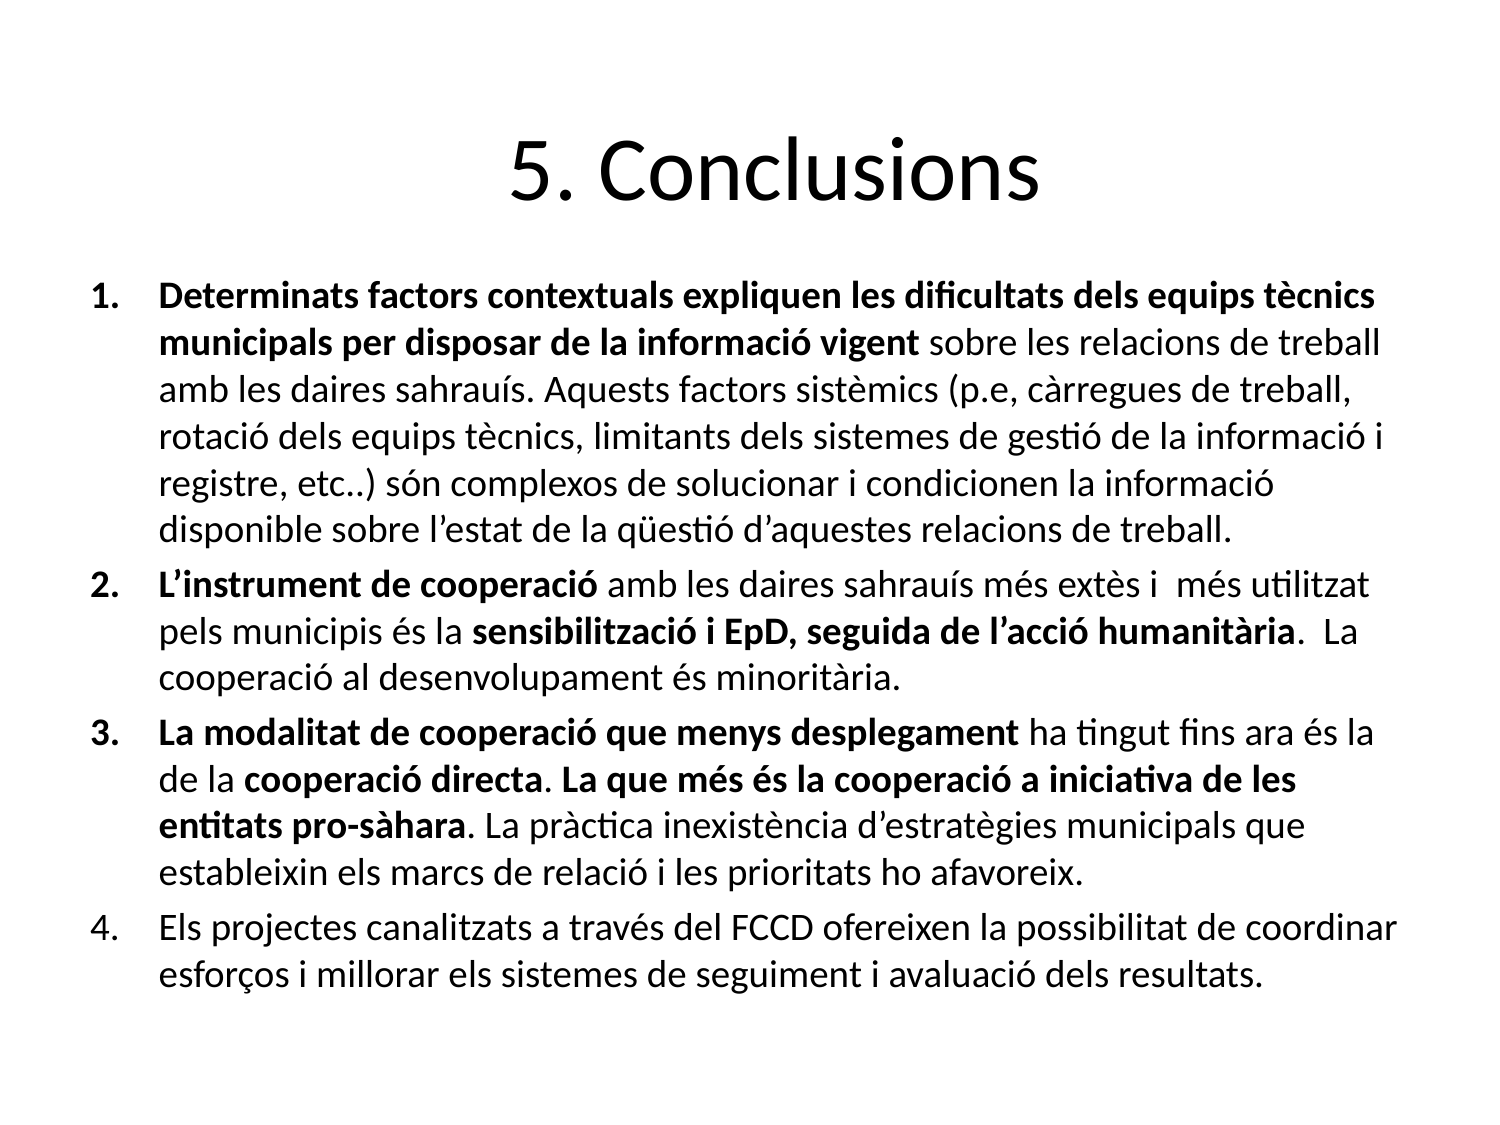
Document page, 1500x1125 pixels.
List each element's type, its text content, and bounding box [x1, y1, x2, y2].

text_box 5. Conclusions [99, 70, 1450, 258]
list Determinats factors contextuals expliquen les dificultats dels equips tècnics municipals per disposar de la informació vigent sobre les relacions de treball amb les daires sahrauís. Aquests factors sistèmics (p.e, càrregues de treball, rotació dels equips tècnics, limitants dels sistemes de gestió de la informació i registre, etc..) són complexos de solucionar i condicionen la informació disponible sobre l’estat de la qüestió d’aquestes relacions de treball. L’instrument de cooperació amb les daires sahrauís més extès i més utilitzat pels municipis és la sensibilització i EpD, seguida de l’acció humanitària. La cooperació al desenvolupament és minoritària. La modalitat de cooperació que menys desplegament ha tingut fins ara és la de la cooperació directa. La que més és la cooperació a iniciativa de les entitats pro-sàhara. La pràctica inexistència d’estratègies municipals que estableixin els marcs de relació i les prioritats ho afavoreix. Els projectes canalitzats a través del FCCD ofereixen la possibilitat de coordinar esforços i millorar els sistemes de seguiment i avaluació dels resultats. [75, 262, 1425, 1071]
